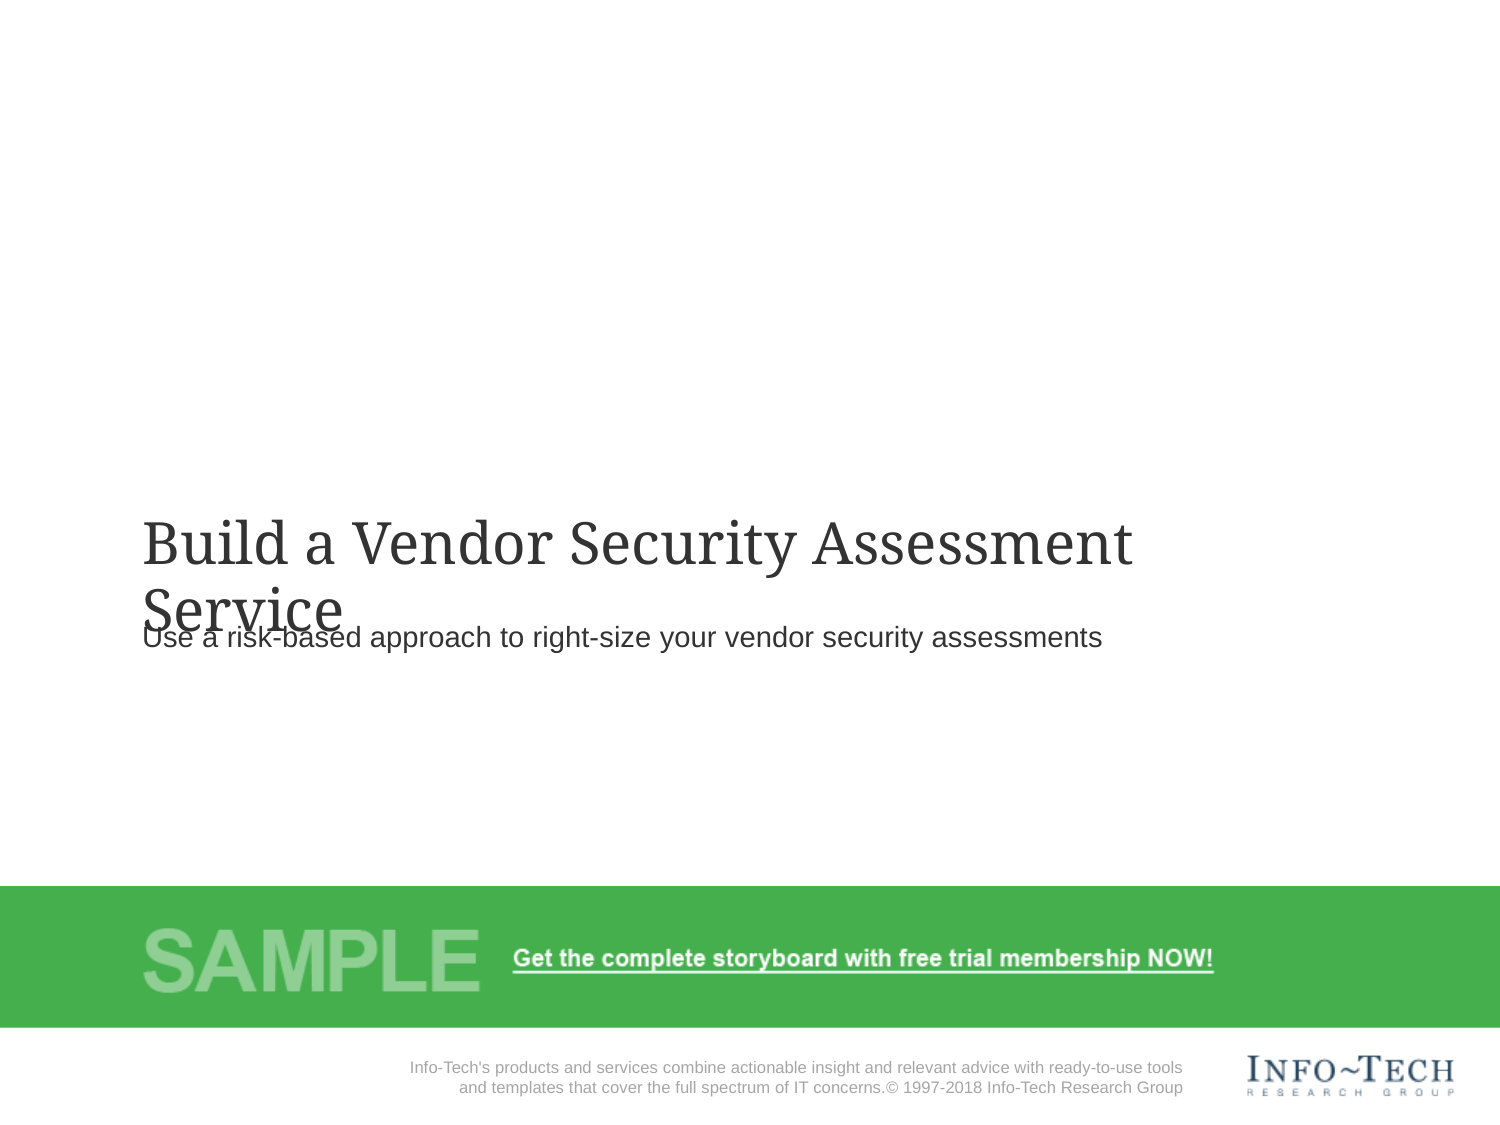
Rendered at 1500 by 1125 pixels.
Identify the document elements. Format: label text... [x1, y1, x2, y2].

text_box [0, 885, 1500, 1125]
list Build a Vendor Security Assessment Service [126, 501, 1351, 610]
list Use a risk-based approach to right-size your vendor security assessments [126, 610, 1353, 695]
